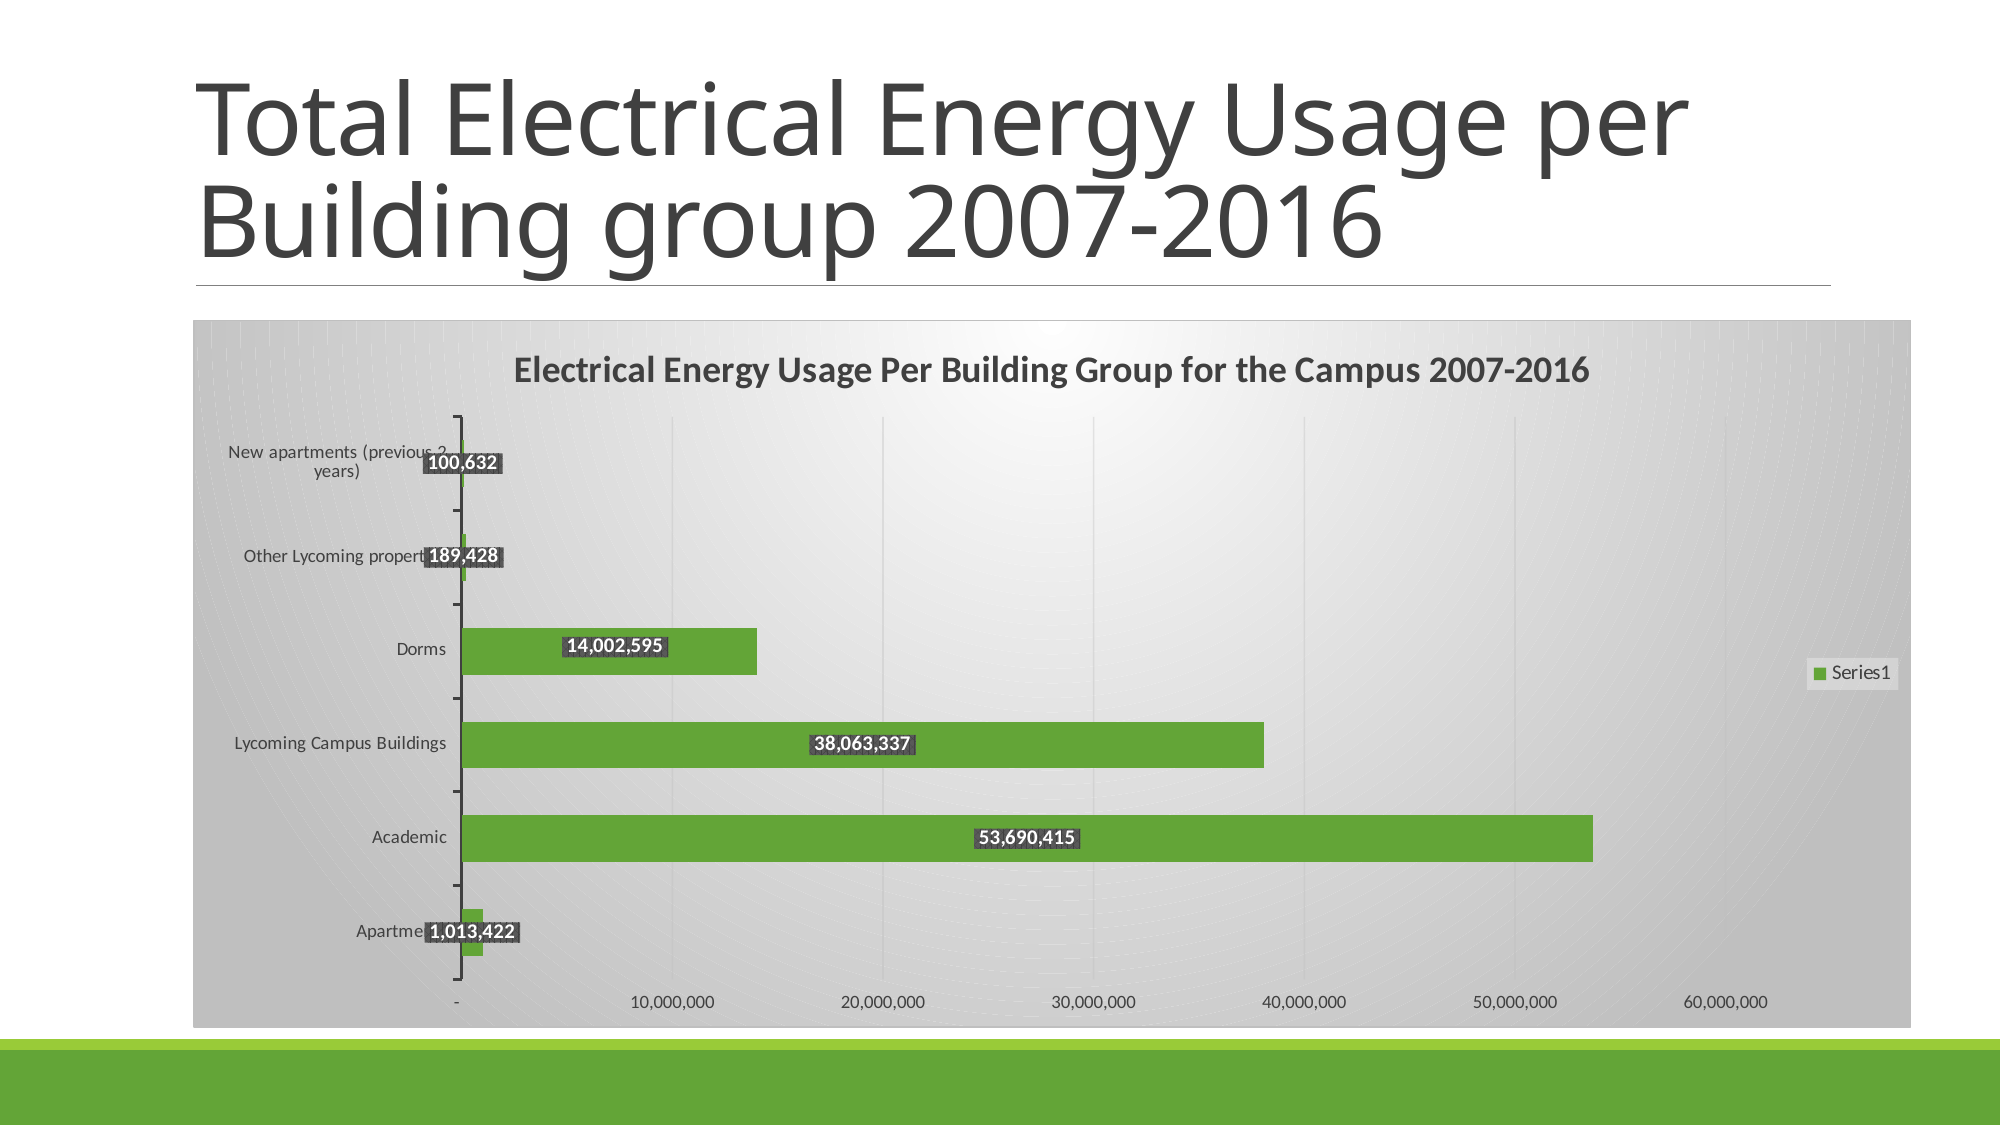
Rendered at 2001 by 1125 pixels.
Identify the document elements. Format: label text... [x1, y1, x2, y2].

chart [192, 319, 1912, 1029]
title Total Electrical Energy Usage per Building group 2007-2016 [180, 47, 1830, 285]
